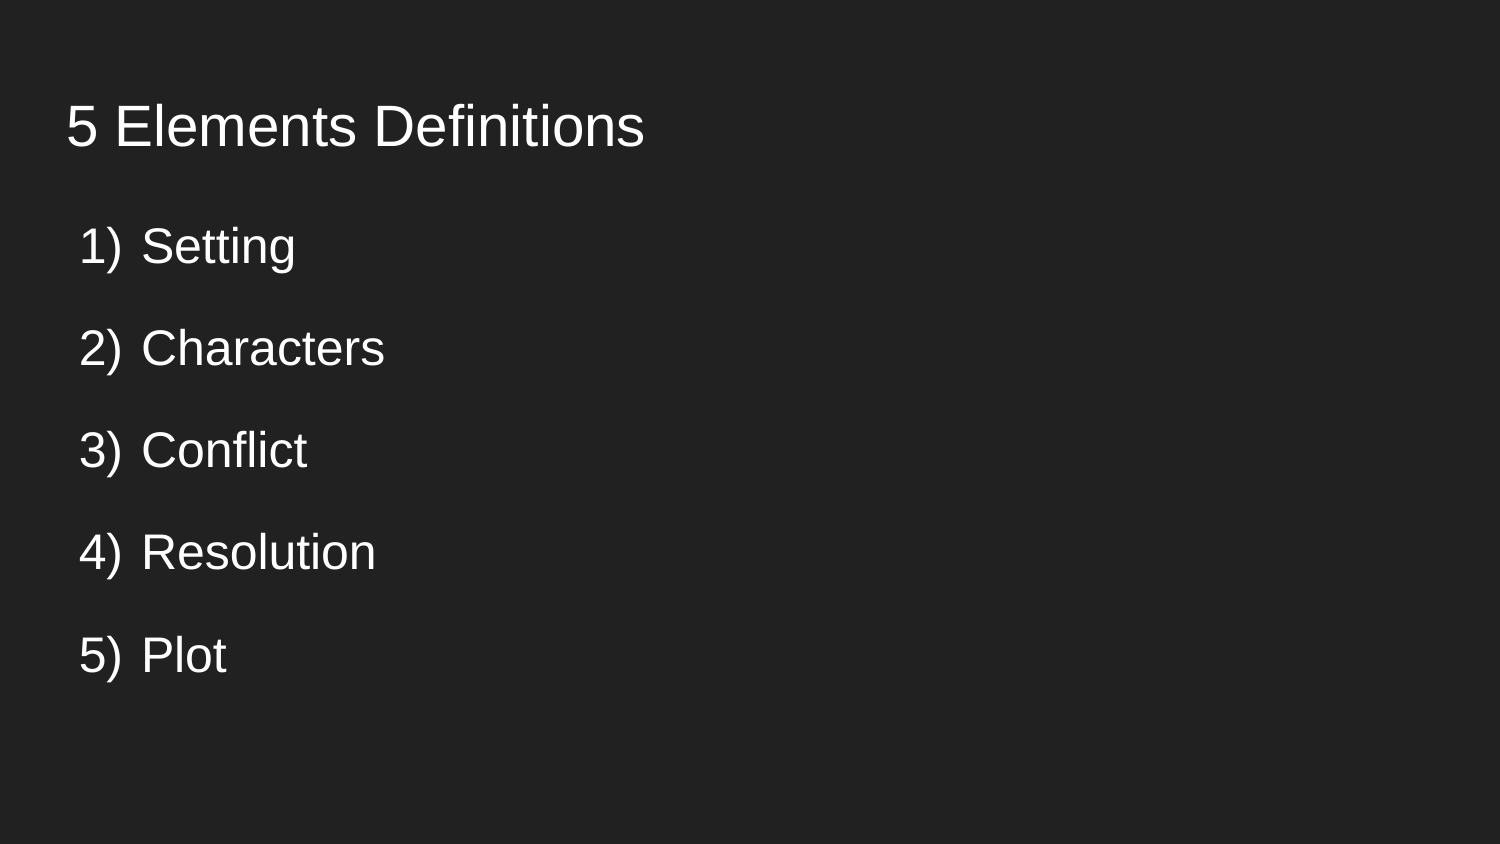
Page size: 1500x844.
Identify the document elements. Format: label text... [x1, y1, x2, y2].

list Setting Characters Conflict Resolution Plot [51, 189, 856, 305]
title 5 Elements Definitions [51, 72, 1449, 167]
list Setting Characters Conflict Resolution Plot [51, 422, 856, 787]
text_box [51, 305, 1054, 422]
